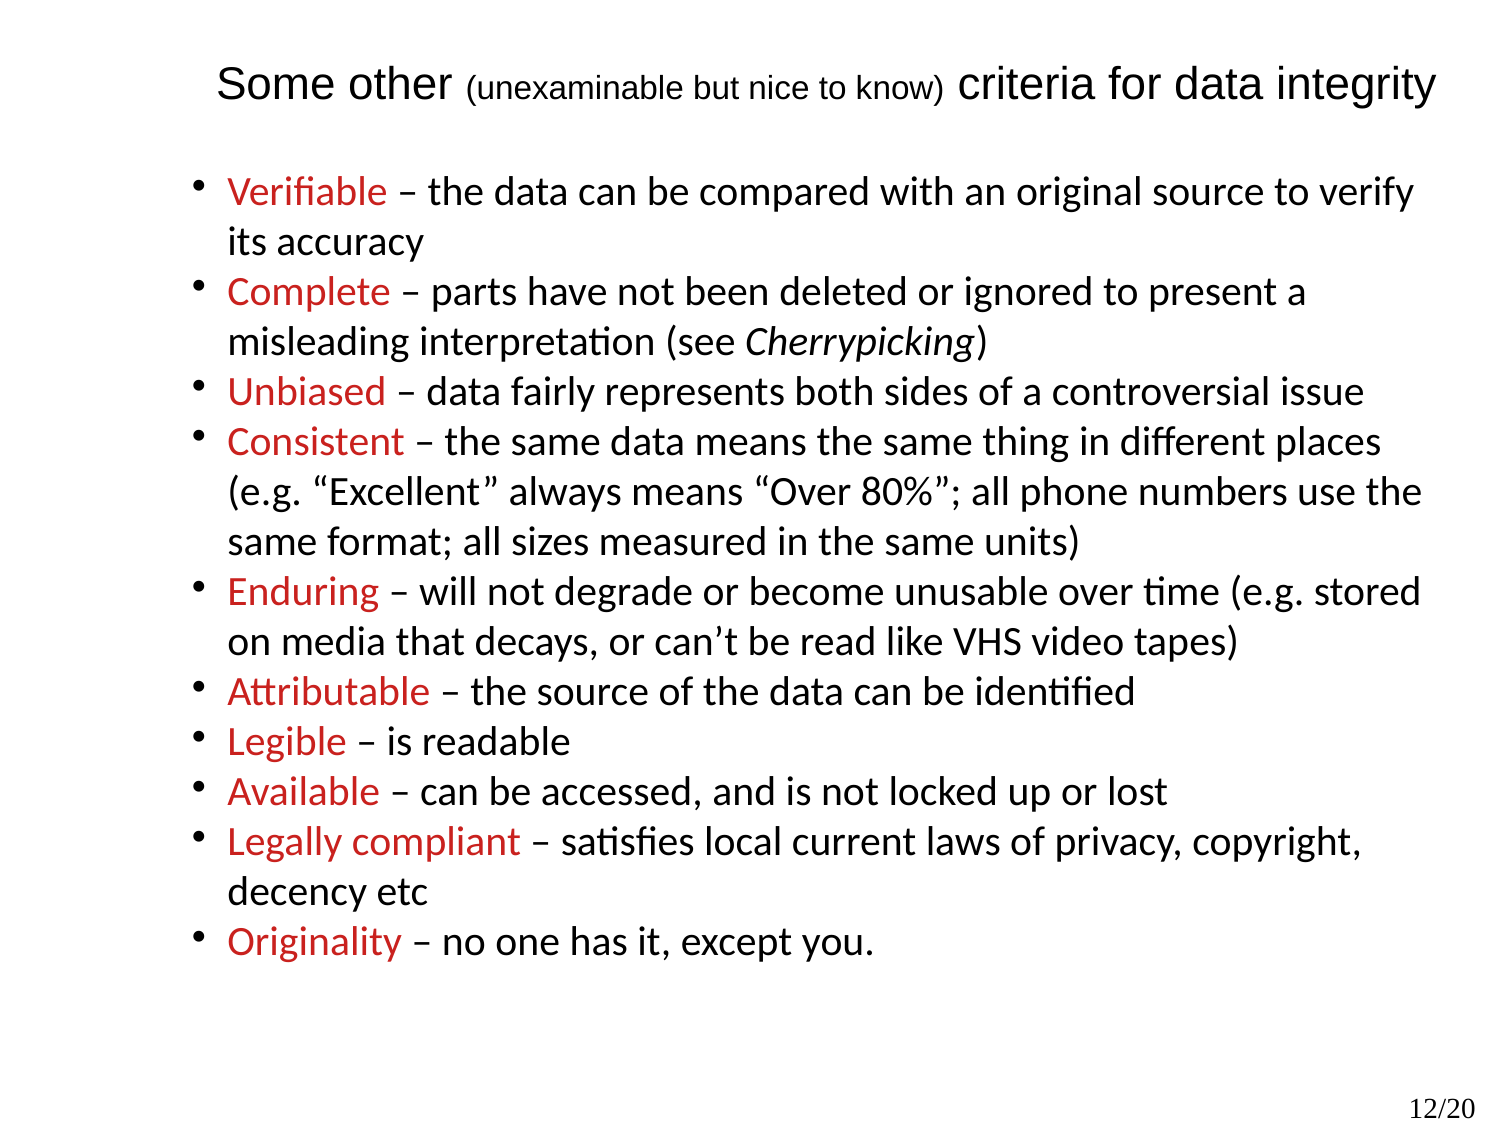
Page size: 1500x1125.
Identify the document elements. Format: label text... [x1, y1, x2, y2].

text_box Some other (unexaminable but nice to know) criteria for data integrity Verifiable – the data can be compared with an original source to verify its accuracy Complete – parts have not been deleted or ignored to present a misleading interpretation (see Cherrypicking) Unbiased – data fairly represents both sides of a controversial issue Consistent – the same data means the same thing in different places (e.g. “Excellent” always means “Over 80%”; all phone numbers use the same format; all sizes measured in the same units) Enduring – will not degrade or become unusable over time (e.g. stored on media that decays, or can’t be read like VHS video tapes) Attributable – the source of the data can be identified Legible – is readable Available – can be accessed, and is not locked up or lost Legally compliant – satisfies local current laws of privacy, copyright, decency etc Originality – no one has it, except you. [177, 46, 1477, 768]
text_box 3/20 [1246, 1081, 1491, 1125]
